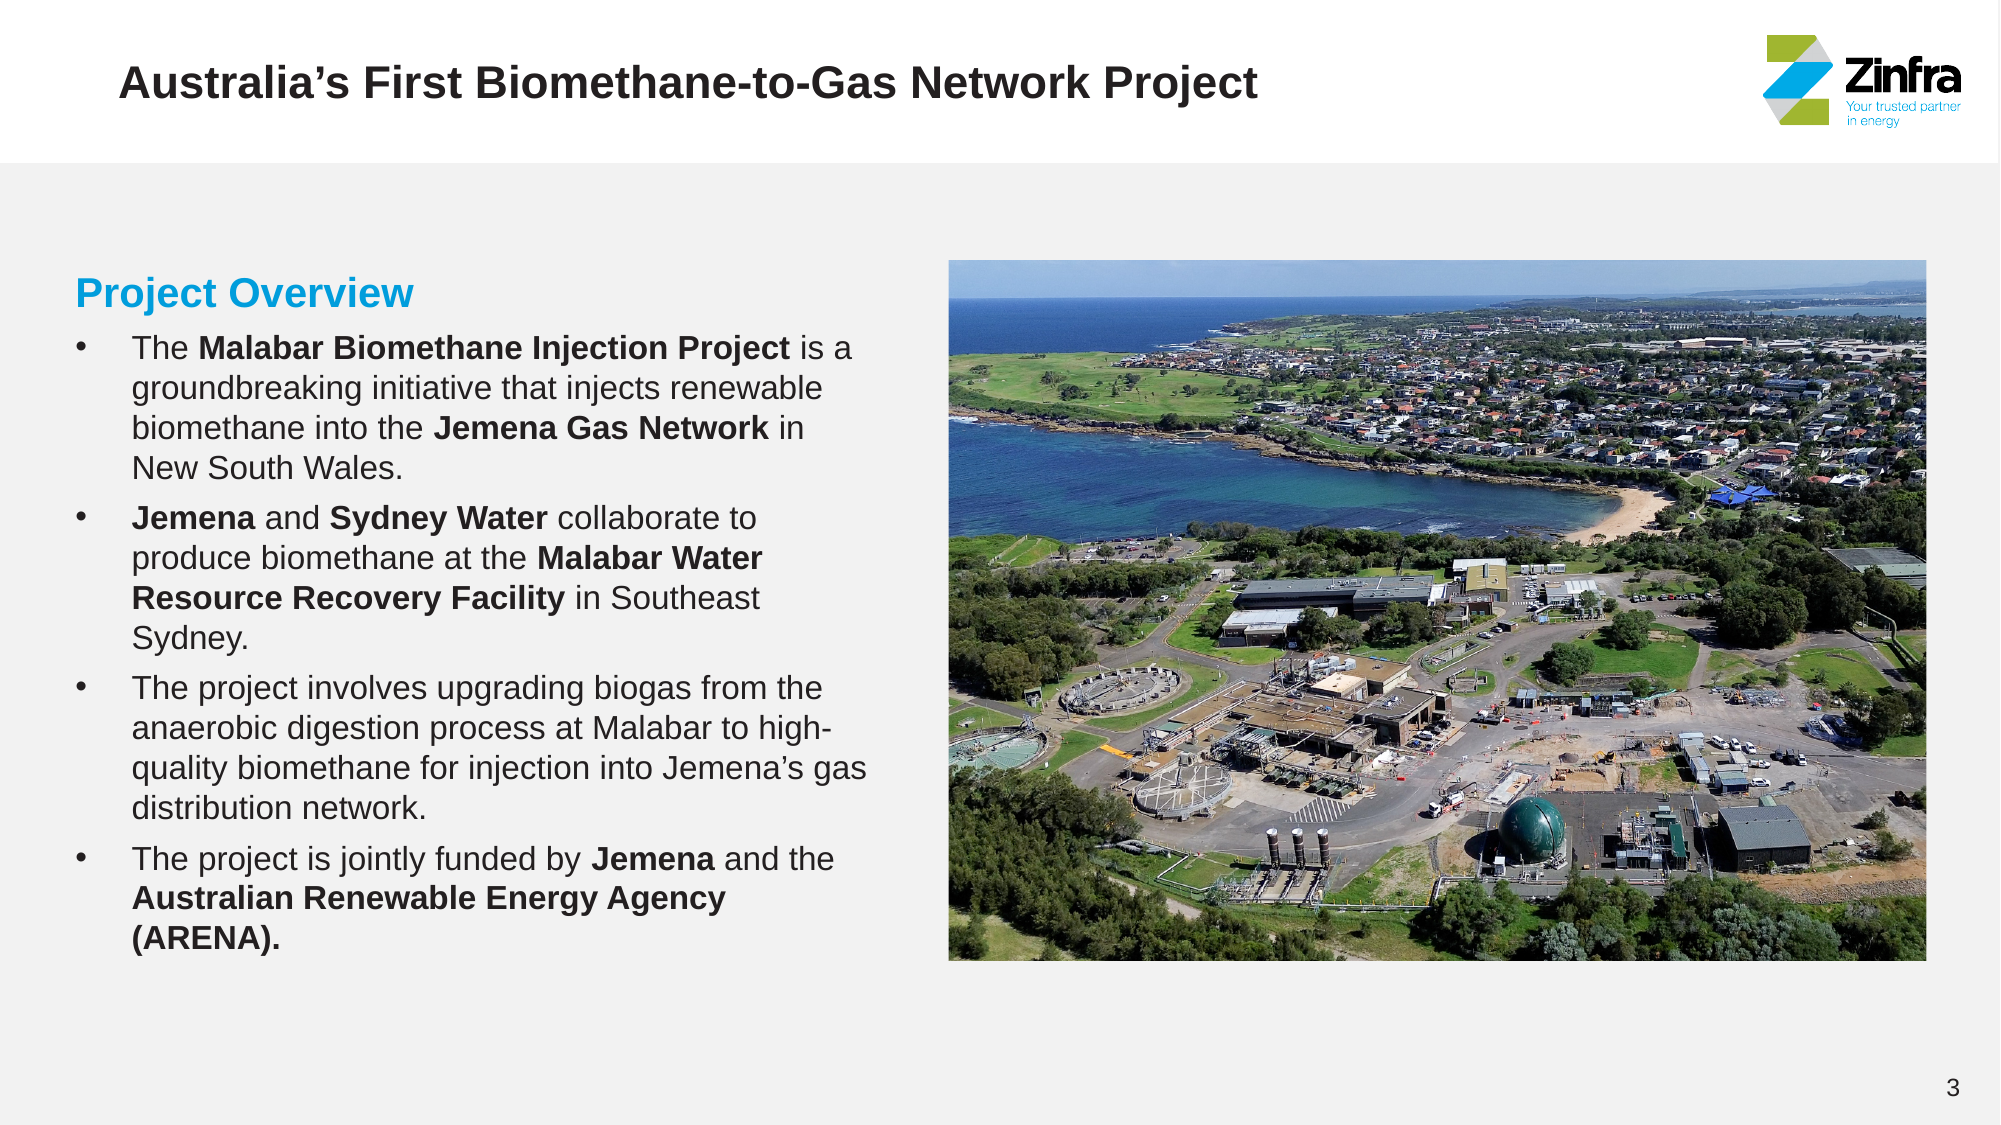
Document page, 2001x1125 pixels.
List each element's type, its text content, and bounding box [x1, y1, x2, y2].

title Australia’s First Biomethane-to-Gas Network Project [112, 53, 1737, 160]
picture [1763, 35, 1961, 128]
list Project Overview The Malabar Biomethane Injection Project is a groundbreaking initiative that injects renewable biomethane into the Jemena Gas Network in New South Wales. Jemena and Sydney Water collaborate to produce biomethane at the Malabar Water Resource Recovery Facility in Southeast Sydney. The project involves upgrading biogas from the anaerobic digestion process at Malabar to high-quality biomethane for injection into Jemena’s gas distribution network. The project is jointly funded by Jemena and the Australian Renewable Energy Agency (ARENA). [69, 260, 881, 1090]
slide_number 3 [1788, 1062, 1967, 1105]
picture [948, 260, 1927, 961]
